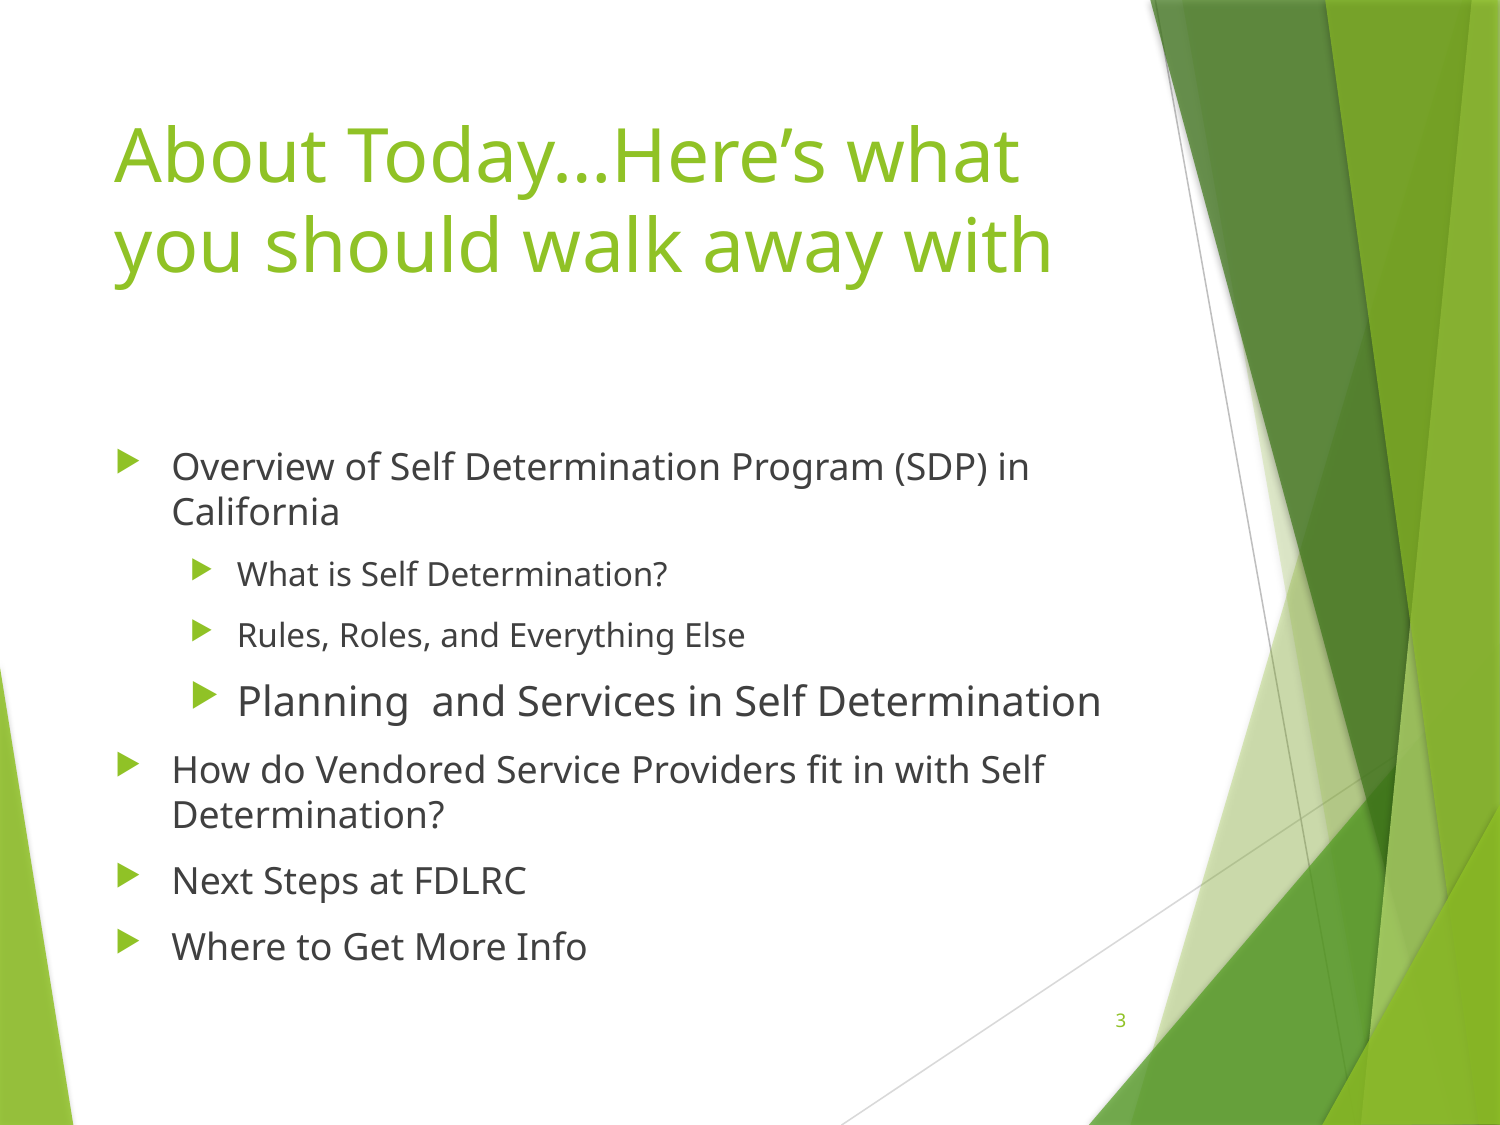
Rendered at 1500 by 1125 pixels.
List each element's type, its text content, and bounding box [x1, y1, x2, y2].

list Overview of Self Determination Program (SDP) in California What is Self Determination? Rules, Roles, and Everything Else Planning and Services in Self Determination How do Vendored Service Providers fit in with Self Determination? Next Steps at FDLRC Where to Get More Info [99, 354, 1142, 992]
title About Today…Here’s what you should walk away with [99, 99, 1142, 317]
slide_number 3 [1057, 991, 1142, 1051]
